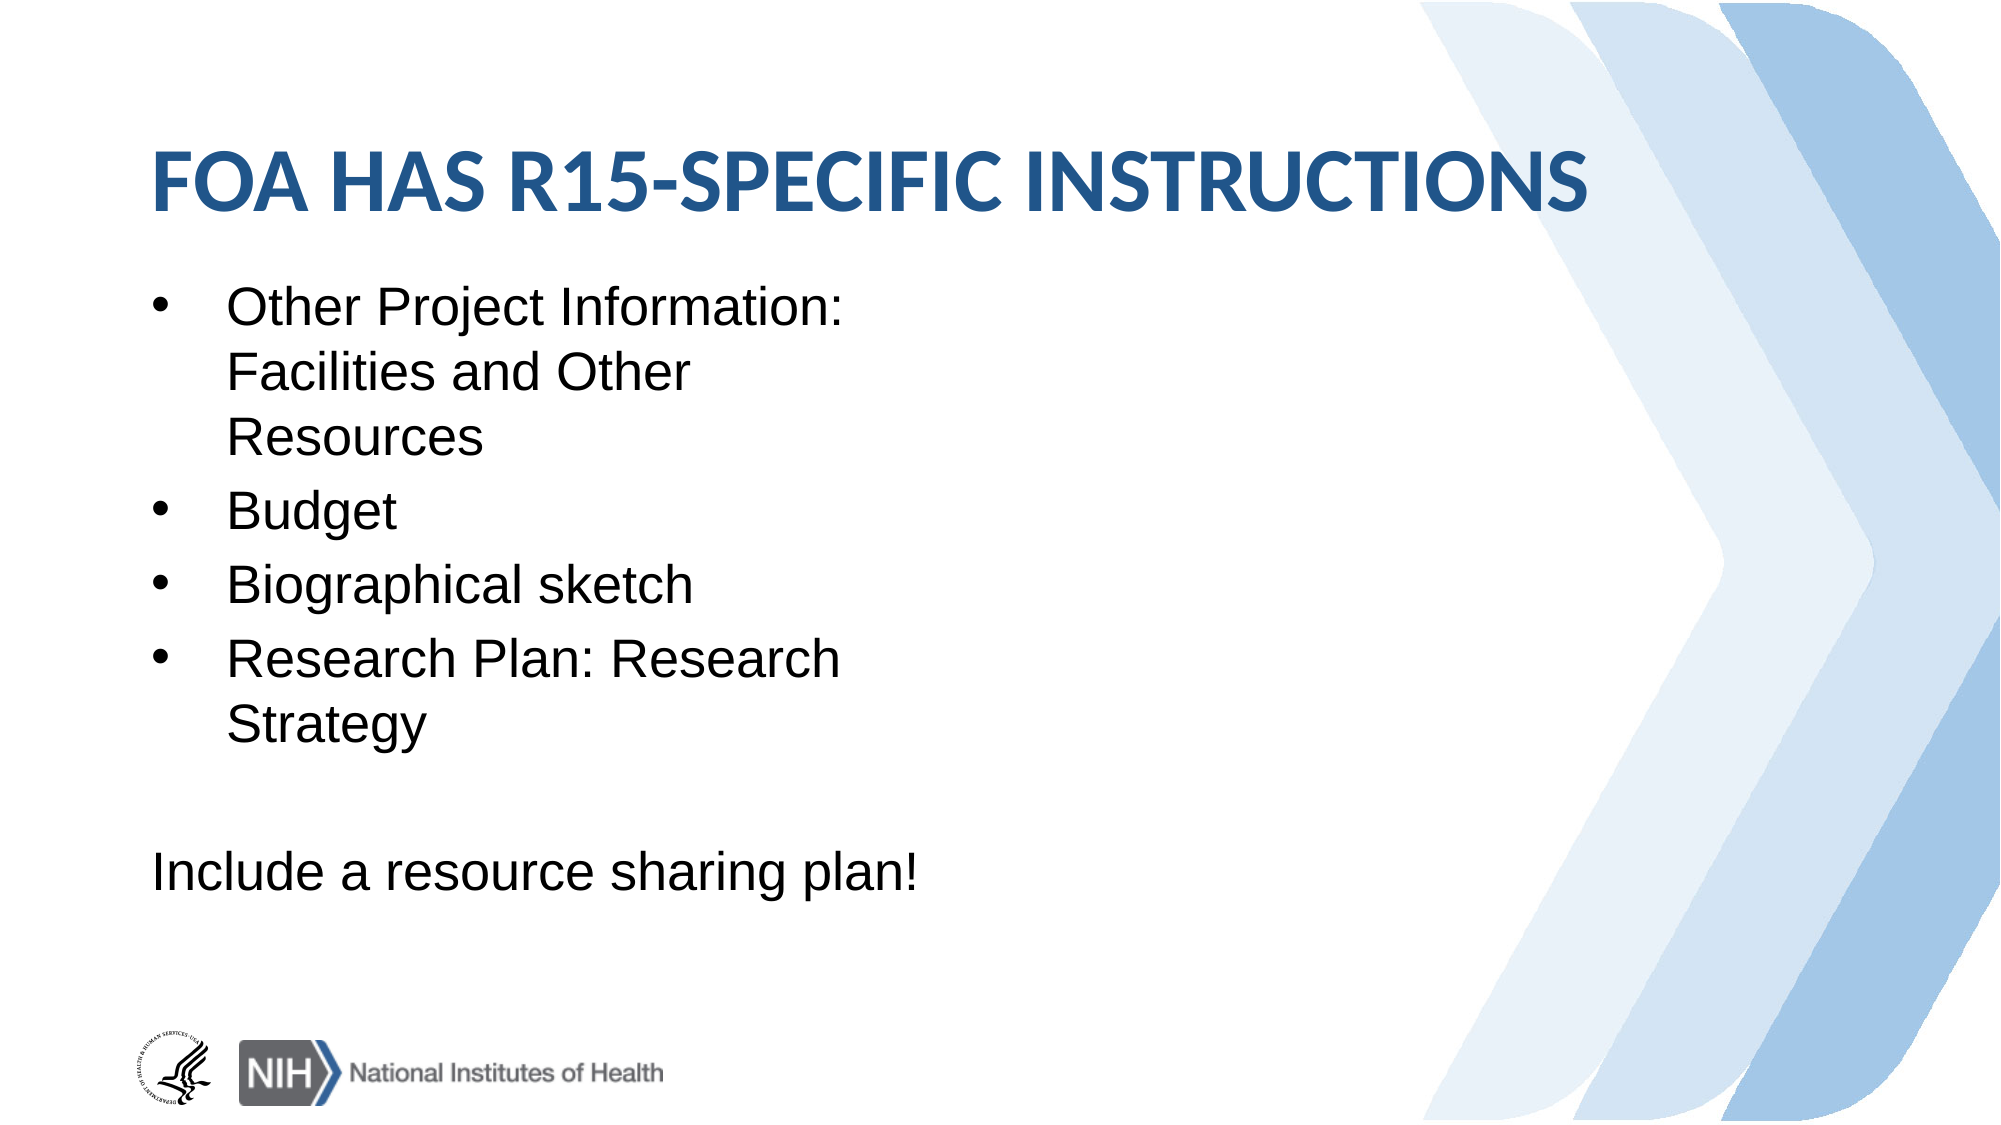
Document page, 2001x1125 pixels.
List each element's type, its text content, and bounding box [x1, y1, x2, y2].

picture [137, 1031, 211, 1105]
picture [239, 0, 2000, 1125]
title FOA has R15-specific instructions [136, 73, 1863, 291]
list Other Project Information: Facilities and Other Resources Budget Biographical sketch Research Plan: Research Strategy Include a resource sharing plan! [136, 263, 973, 918]
